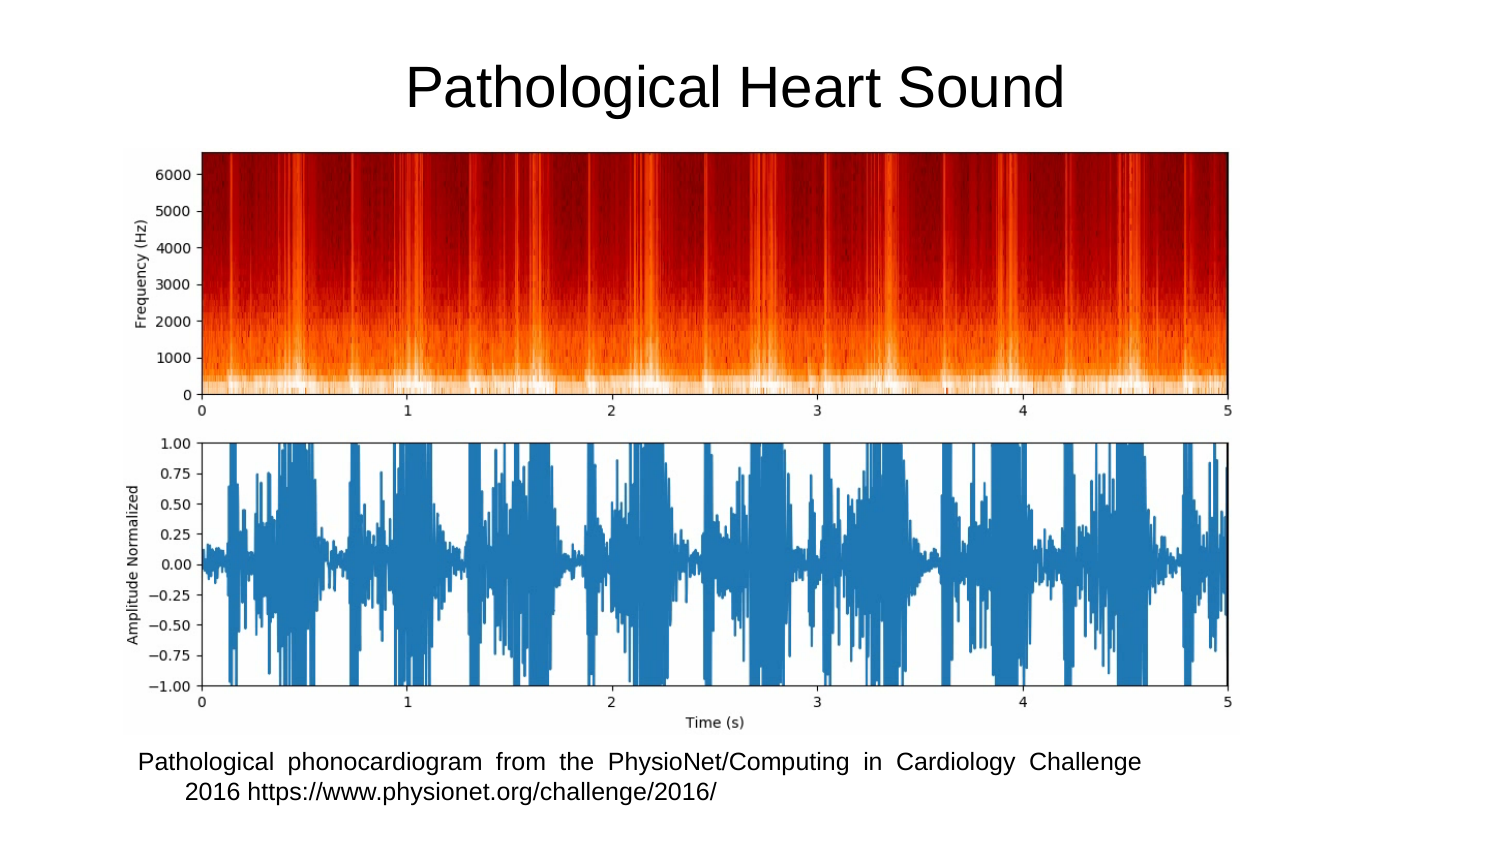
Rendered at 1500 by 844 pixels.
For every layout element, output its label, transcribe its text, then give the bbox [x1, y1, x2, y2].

text_box Pathological phonocardiogram from the PhysioNet/Computing in Cardiology Challenge 2016 https://www.physionet.org/challenge/2016/ [122, 742, 1160, 844]
title Pathological Heart Sound [61, 33, 1412, 175]
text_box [122, 147, 1241, 736]
